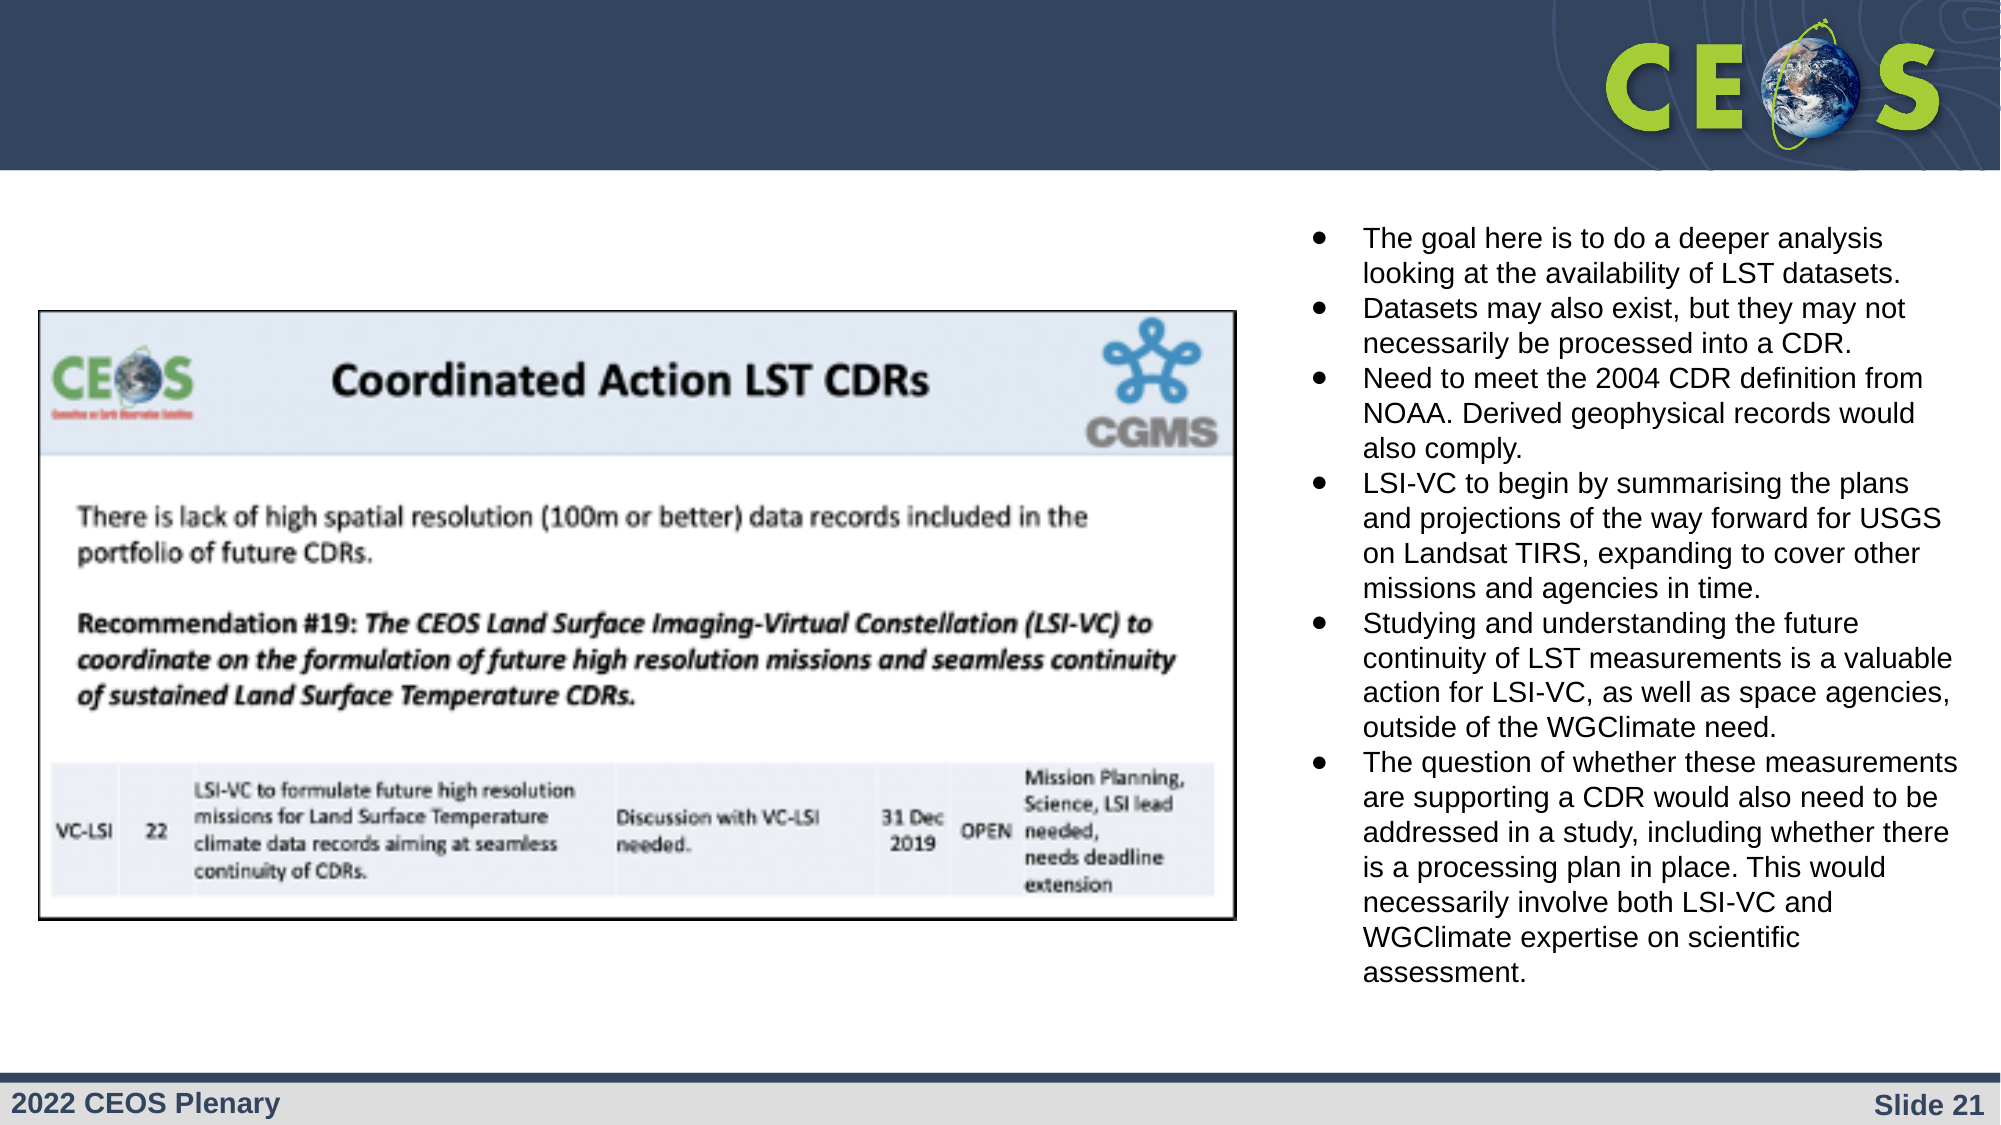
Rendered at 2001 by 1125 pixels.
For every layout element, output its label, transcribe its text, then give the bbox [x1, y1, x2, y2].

picture [37, 310, 1237, 922]
picture [1606, 18, 1939, 150]
text_box The goal here is to do a deeper analysis looking at the availability of LST datasets. Datasets may also exist, but they may not necessarily be processed into a CDR. Need to meet the 2004 CDR definition from NOAA. Derived geophysical records would also comply. LSI-VC to begin by summarising the plans and projections of the way forward for USGS on Landsat TIRS, expanding to cover other missions and agencies in time. Studying and understanding the future continuity of LST measurements is a valuable action for LSI-VC, as well as space agencies, outside of the WGClimate need. The question of whether these measurements are supporting a CDR would also need to be addressed in a study, including whether there is a processing plan in place. This would necessarily involve both LSI-VC and WGClimate expertise on scientific assessment. [1272, 204, 1981, 1004]
